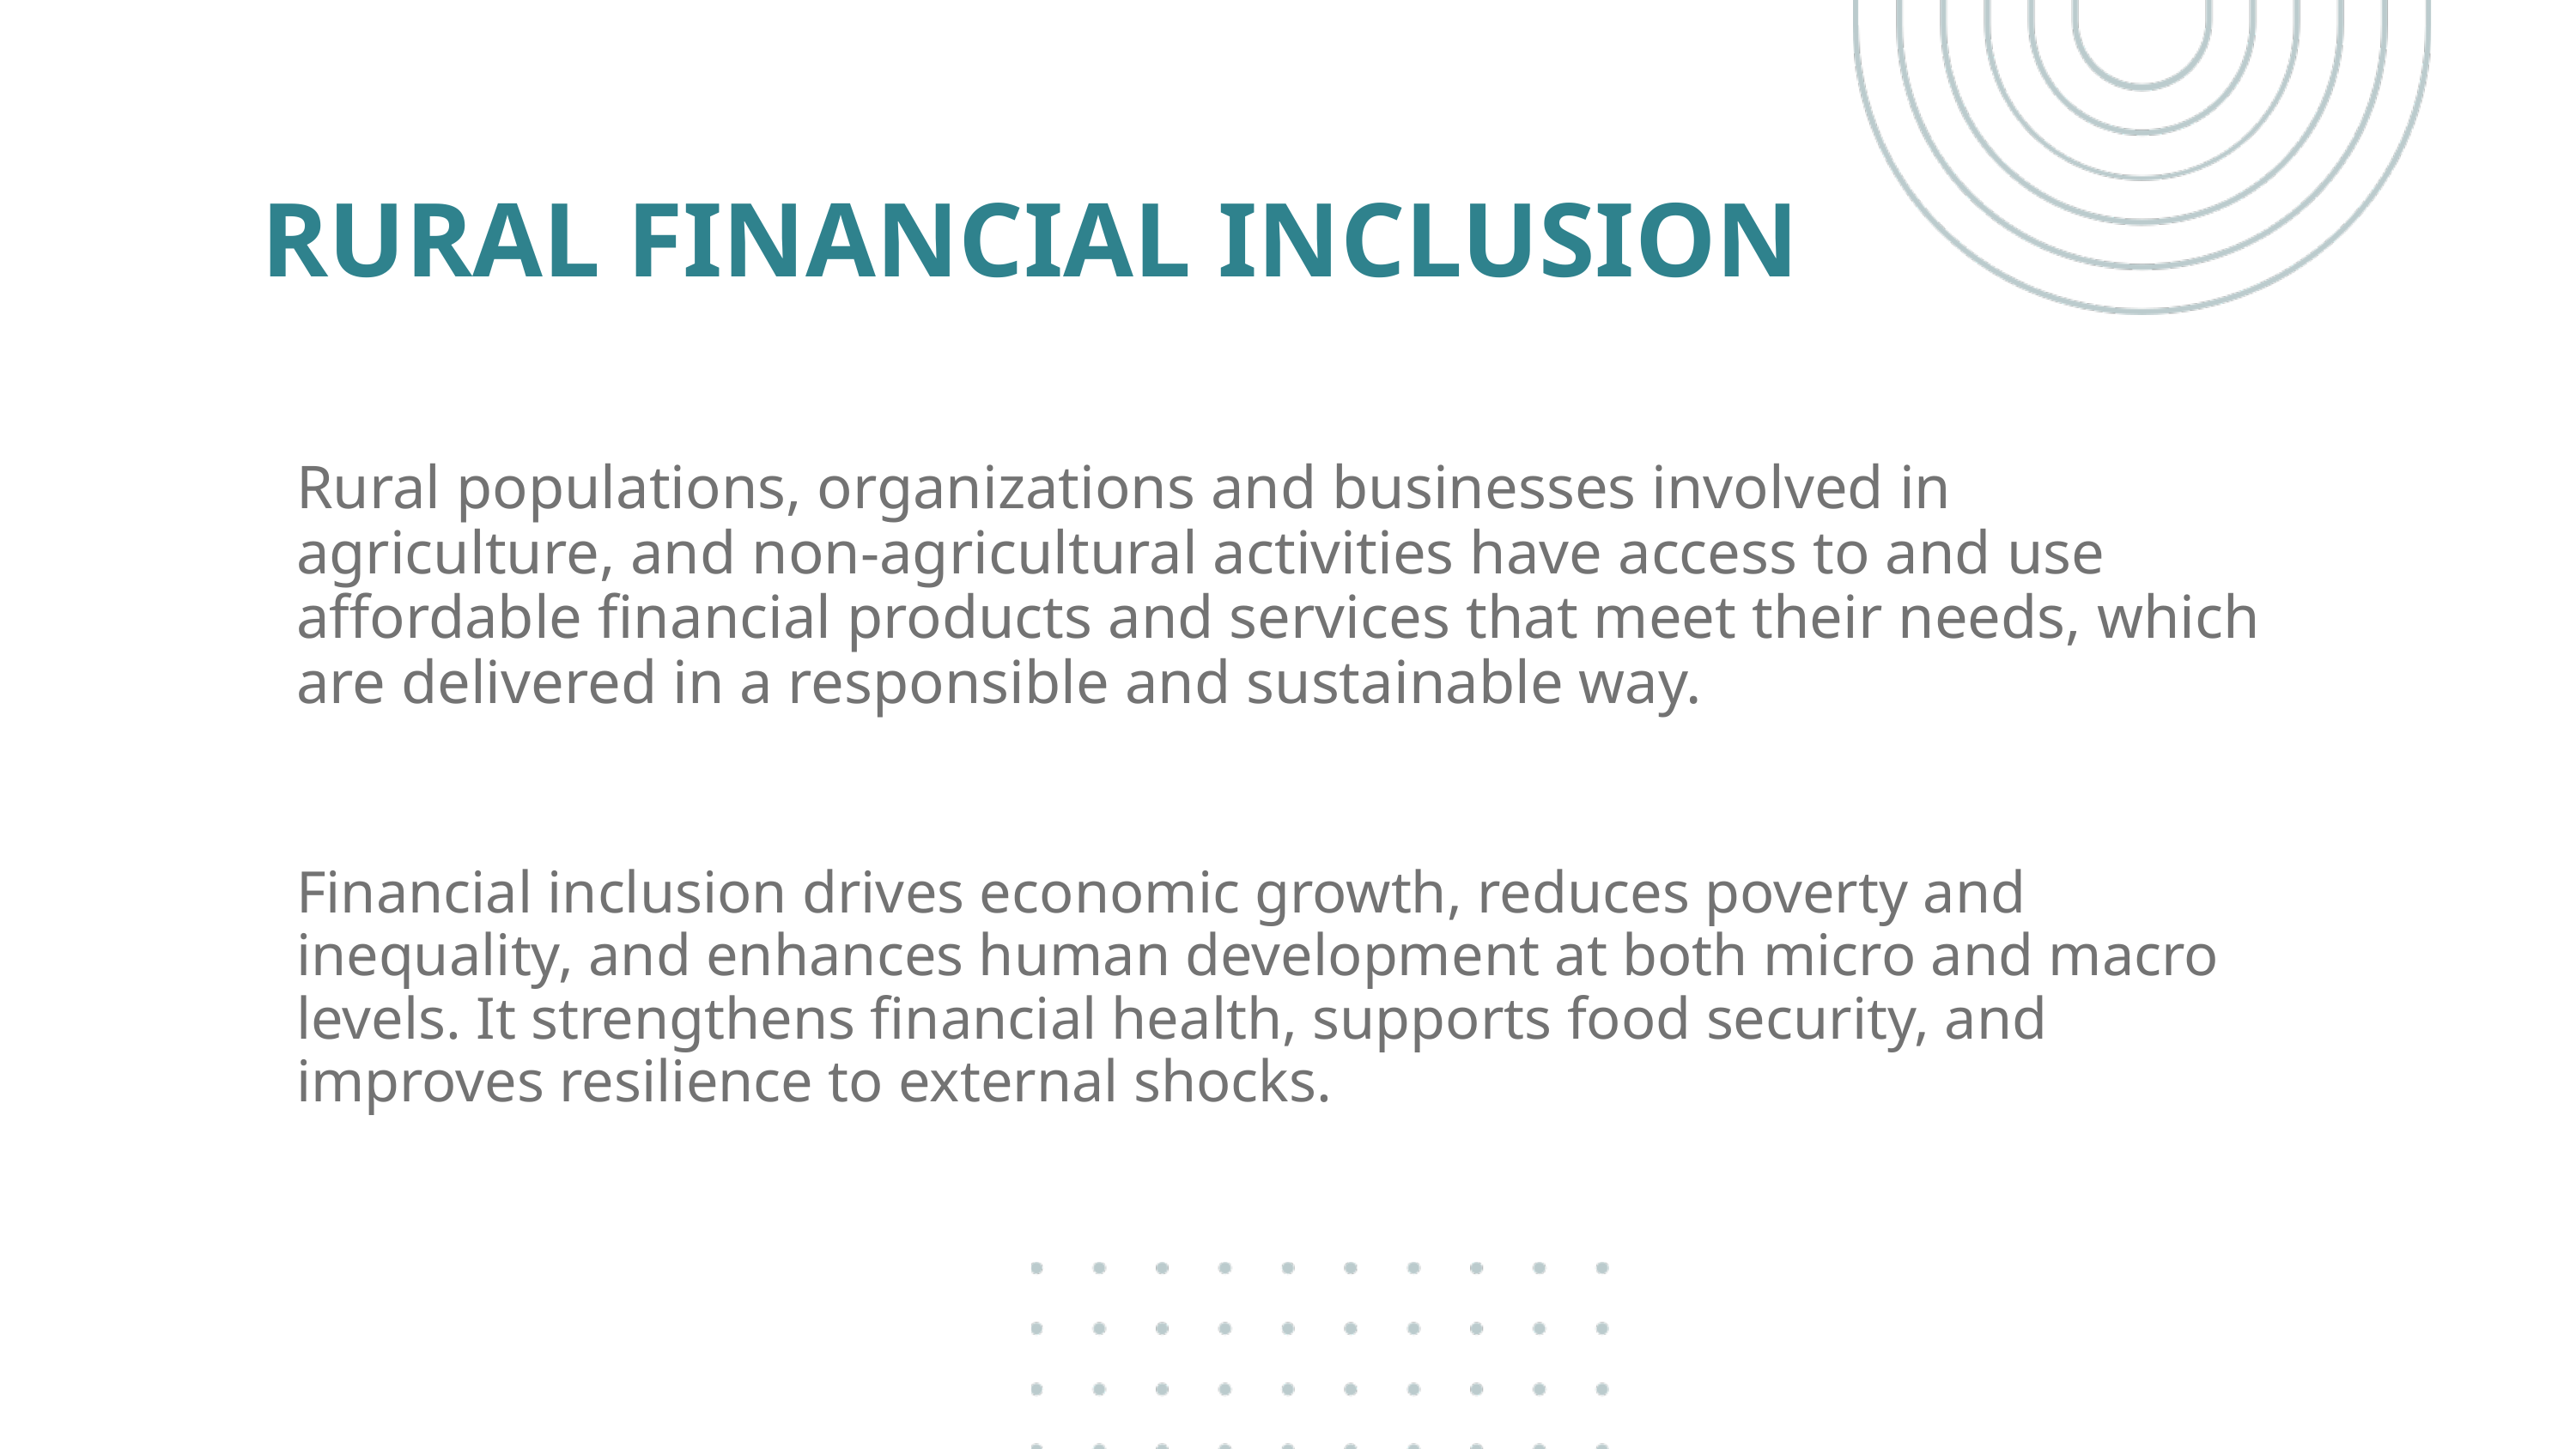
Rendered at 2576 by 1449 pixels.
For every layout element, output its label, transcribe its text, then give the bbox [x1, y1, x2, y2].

text_box [1030, 1262, 1609, 1449]
text_box Financial inclusion drives economic growth, reduces poverty and inequality, and enhances human development at both micro and macro levels. It strengthens financial health, supports food security, and improves resilience to external shocks. [296, 861, 2280, 1113]
text_box Rural populations, organizations and businesses involved in agriculture, and non-agricultural activities have access to and use affordable financial products and services that meet their needs, which are delivered in a responsible and sustainable way. [296, 455, 2280, 716]
text_box RURAL FINANCIAL INCLUSION [261, 185, 1854, 298]
text_box [1853, 0, 2432, 315]
